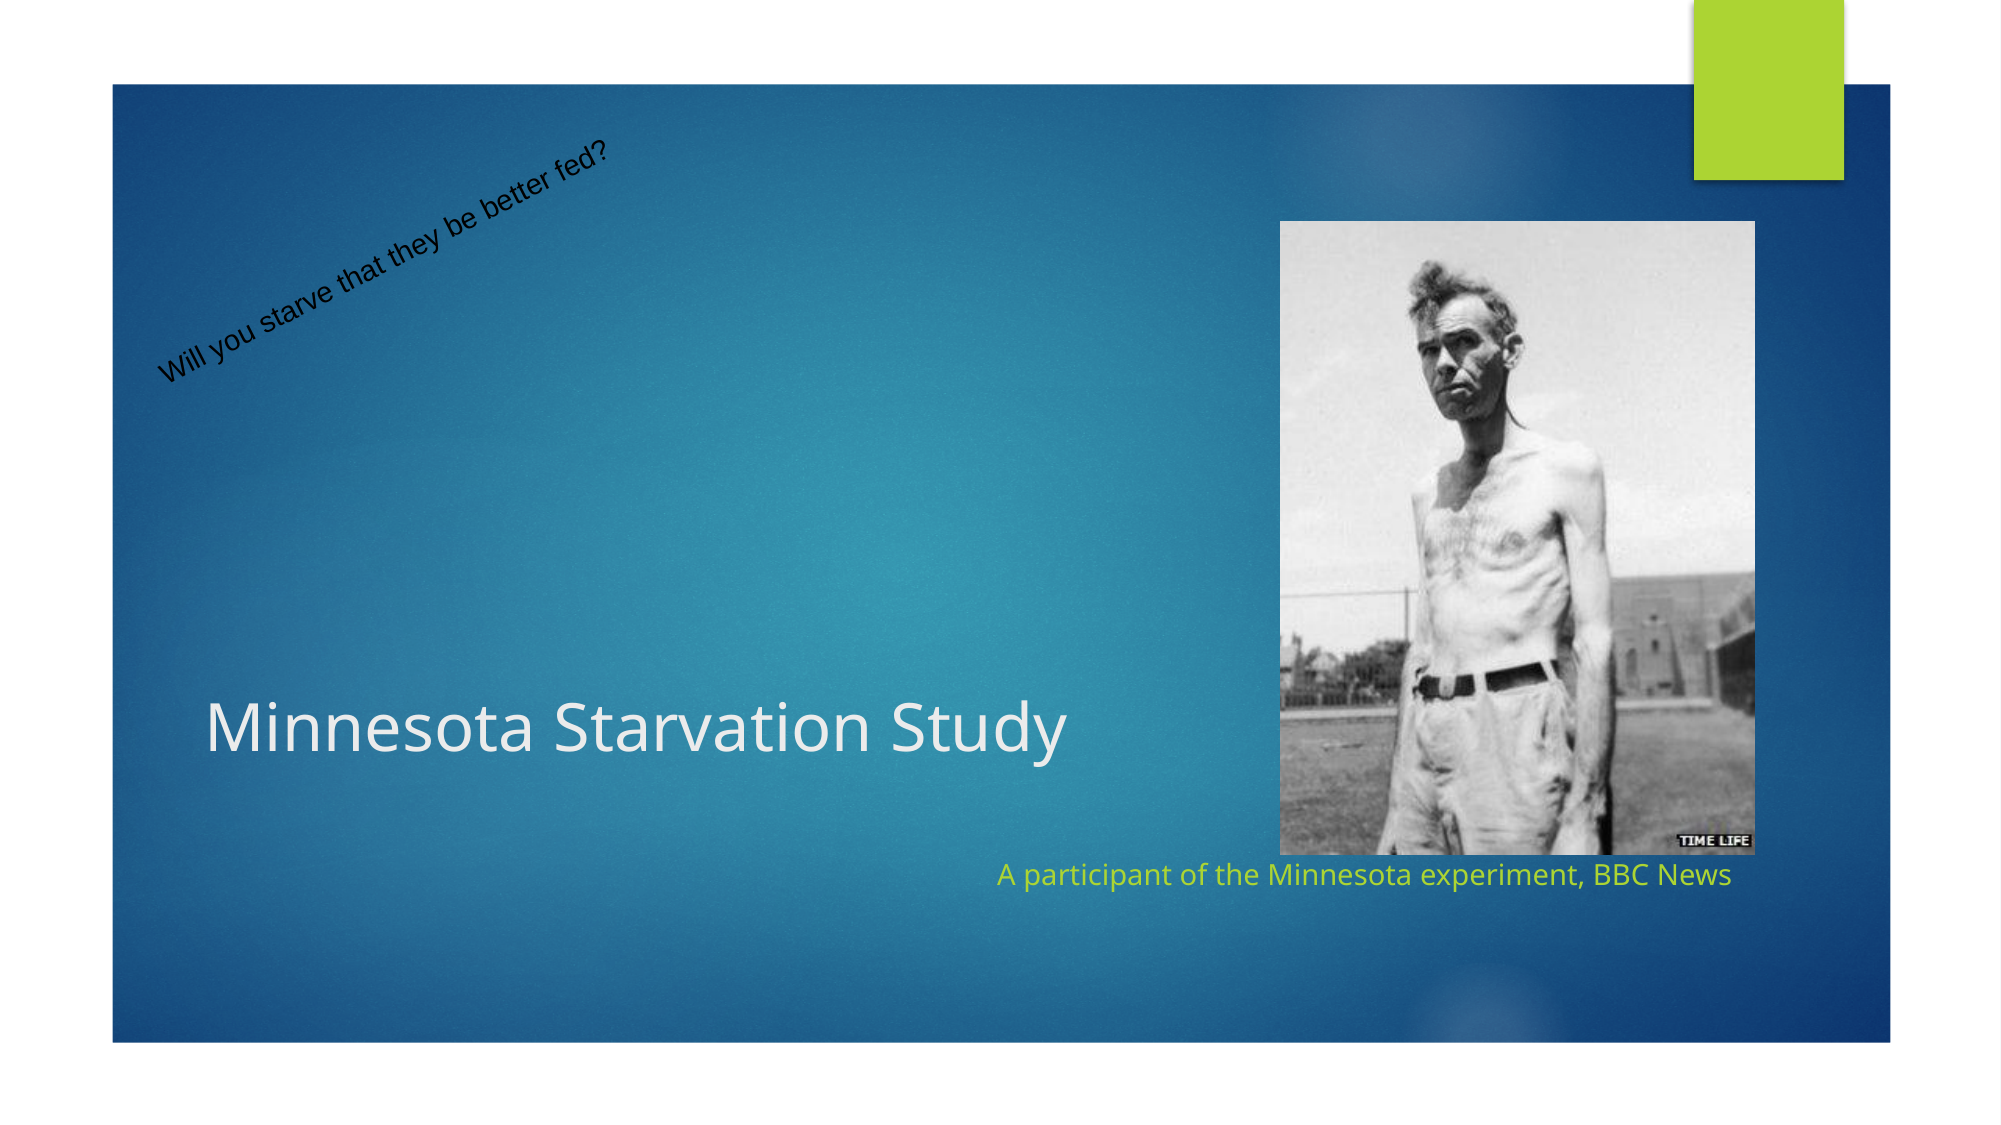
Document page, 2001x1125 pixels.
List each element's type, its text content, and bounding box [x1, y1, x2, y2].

picture [113, 85, 1890, 1042]
title Minnesota Starvation Study [189, 352, 1274, 773]
text_box Will you starve that they be better fed? [136, 115, 632, 404]
subtitle A participant of the Minnesota experiment, BBC News [982, 849, 1793, 958]
